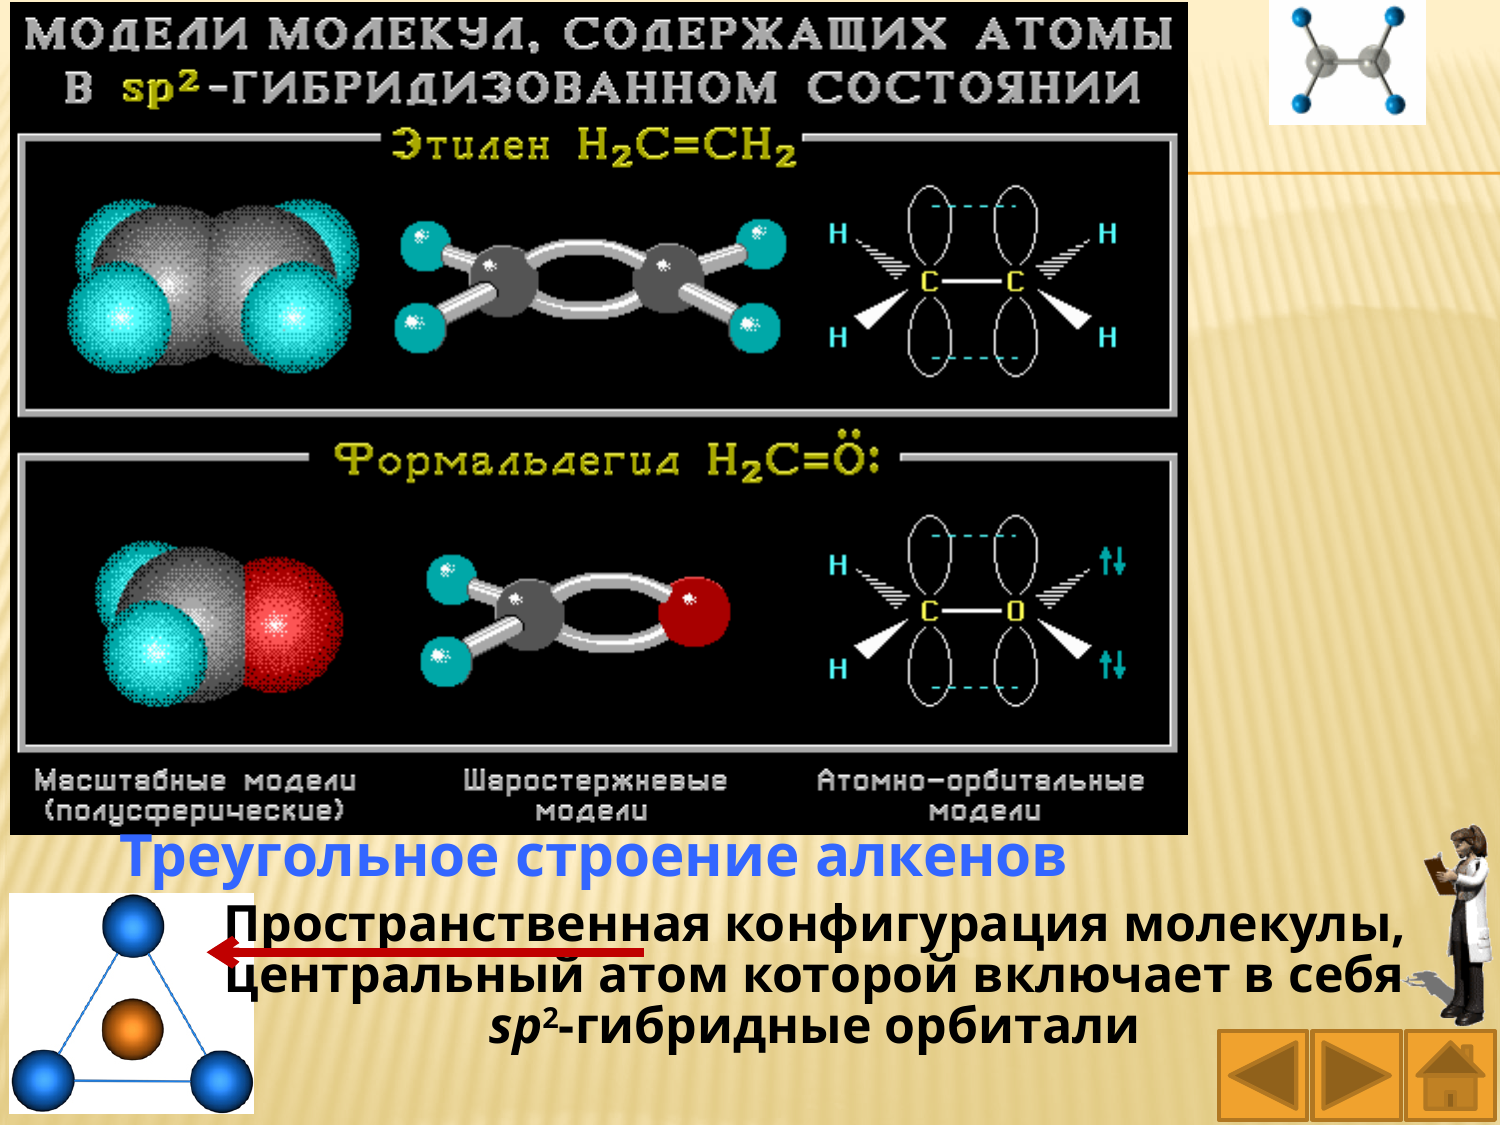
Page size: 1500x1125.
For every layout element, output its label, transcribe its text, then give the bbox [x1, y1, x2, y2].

picture [9, 892, 255, 1114]
text_box [1217, 1061, 1309, 1122]
text_box Пространственная конфигурация молекулы, центральный атом которой включает в себя sp2-гибридные орбитали [256, 893, 1435, 1061]
text_box [1310, 1061, 1403, 1122]
picture [10, 2, 1188, 835]
picture [1393, 819, 1500, 1034]
text_box Треугольное строение алкенов [104, 852, 1084, 893]
picture [1269, 0, 1427, 126]
text_box [1404, 1050, 1497, 1122]
